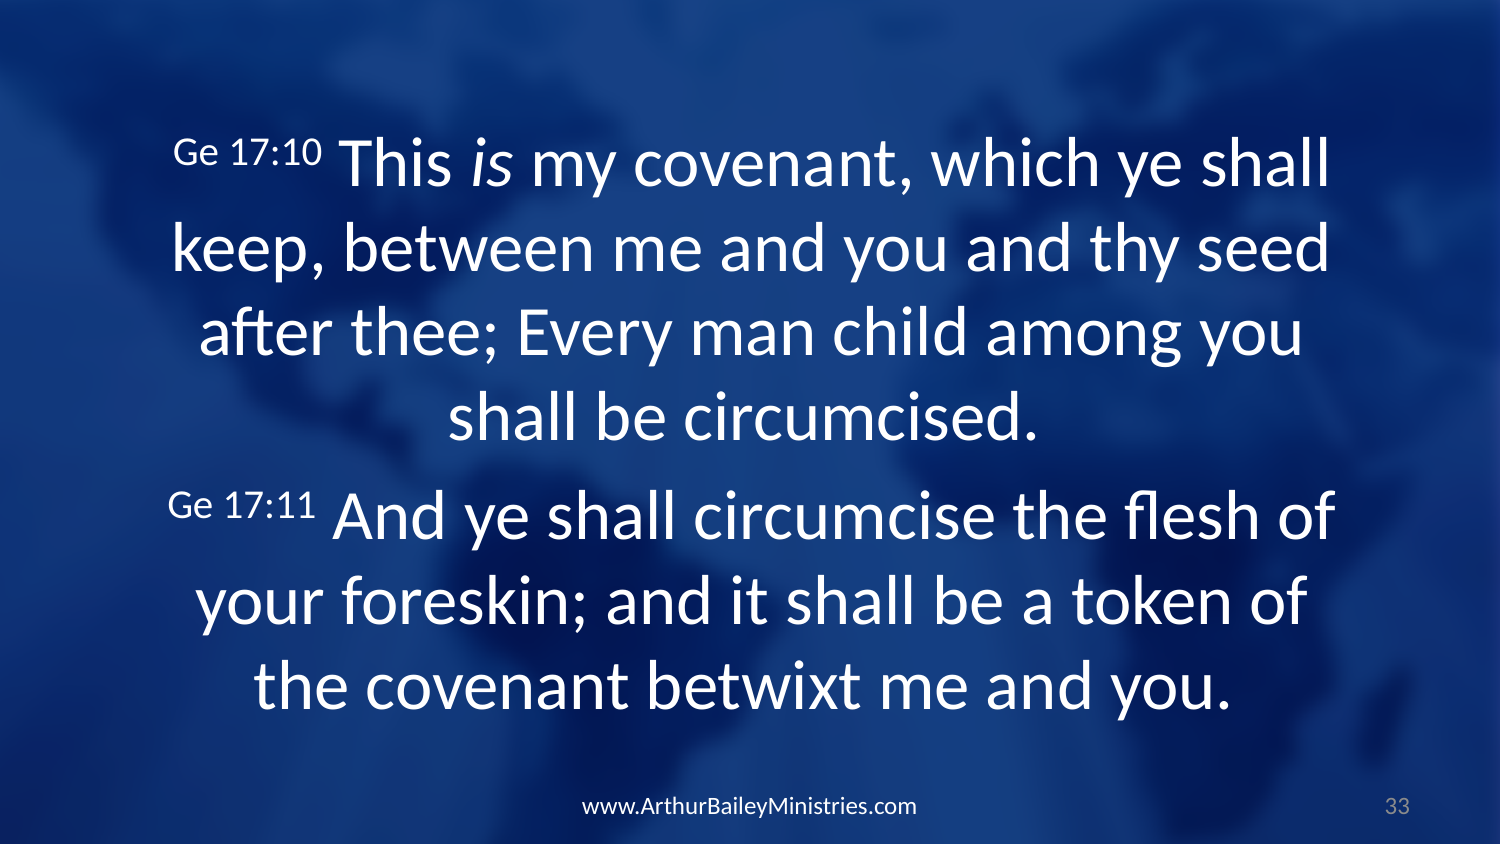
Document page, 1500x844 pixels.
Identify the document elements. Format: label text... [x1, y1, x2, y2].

picture [0, 0, 1500, 844]
slide_number 33 [1074, 782, 1425, 827]
list Ge 17:10 This is my covenant, which ye shall keep, between me and you and thy seed after thee; Every man child among you shall be circumcised. Ge 17:11 And ye shall circumcise the flesh of your foreskin; and it shall be a token of the covenant betwixt me and you. [151, 107, 1355, 741]
footer www.ArthurBaileyMinistries.com [512, 782, 988, 827]
